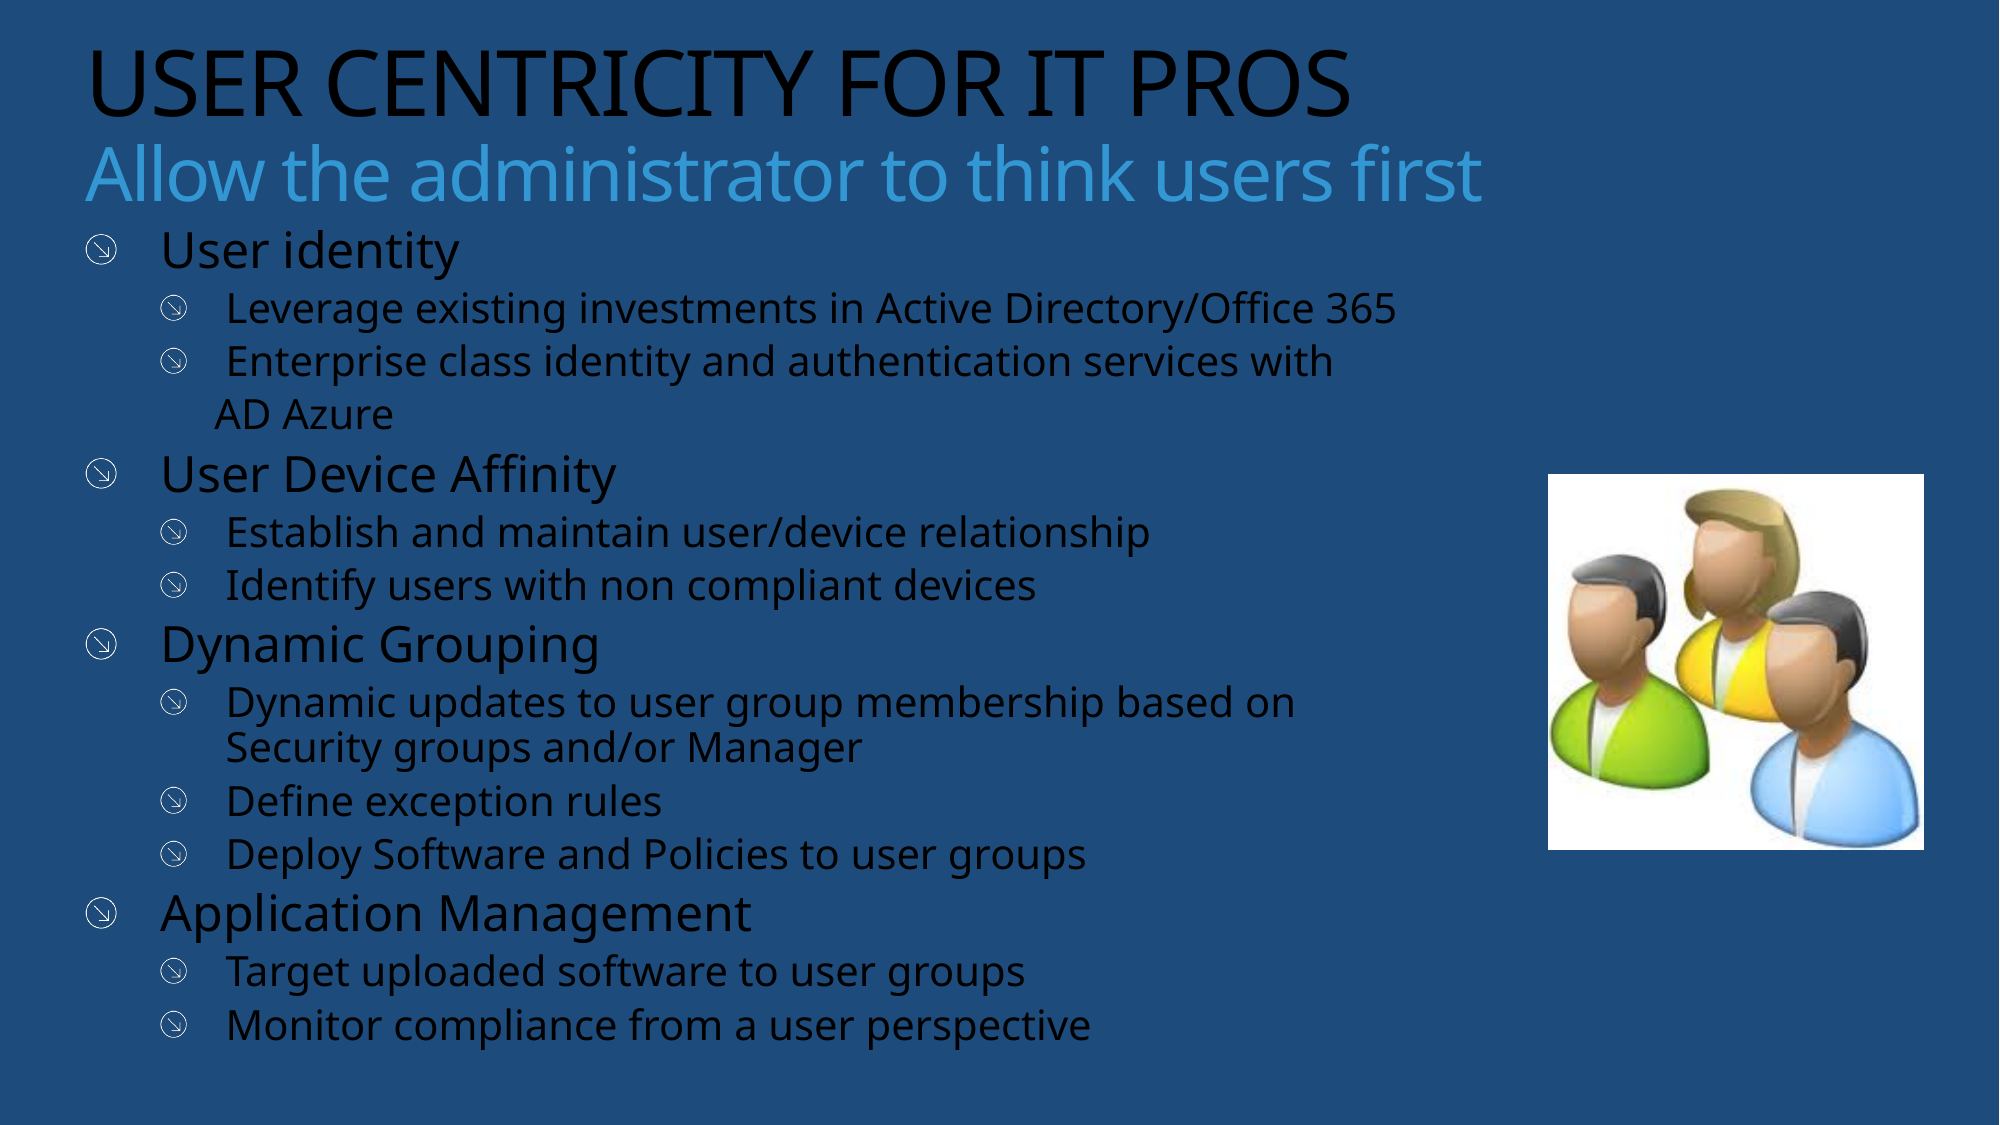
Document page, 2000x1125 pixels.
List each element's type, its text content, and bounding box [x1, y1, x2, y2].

picture [1548, 474, 1924, 851]
picture [160, 840, 187, 867]
list User identity Leverage existing investments in Active Directory/Office 365 Enterprise class identity and authentication services with AD Azure User Device Affinity Establish and maintain user/device relationship Identify users with non compliant devices Dynamic Grouping Dynamic updates to user group membership based on Security groups and/or Manager Define exception rules Deploy Software and Policies to user groups Application Management Target uploaded software to user groups Monitor compliance from a user perspective [85, 224, 1914, 1103]
picture [160, 688, 187, 715]
picture [160, 347, 187, 374]
picture [160, 294, 187, 321]
picture [85, 457, 117, 489]
picture [85, 233, 117, 265]
picture [160, 571, 187, 598]
picture [160, 786, 187, 814]
title USER CENTRICITY FOR IT PROS Allow the administrator to think users first [85, 37, 1914, 224]
picture [85, 627, 117, 660]
picture [160, 1010, 187, 1038]
picture [160, 518, 187, 545]
picture [160, 957, 187, 984]
picture [85, 896, 117, 929]
